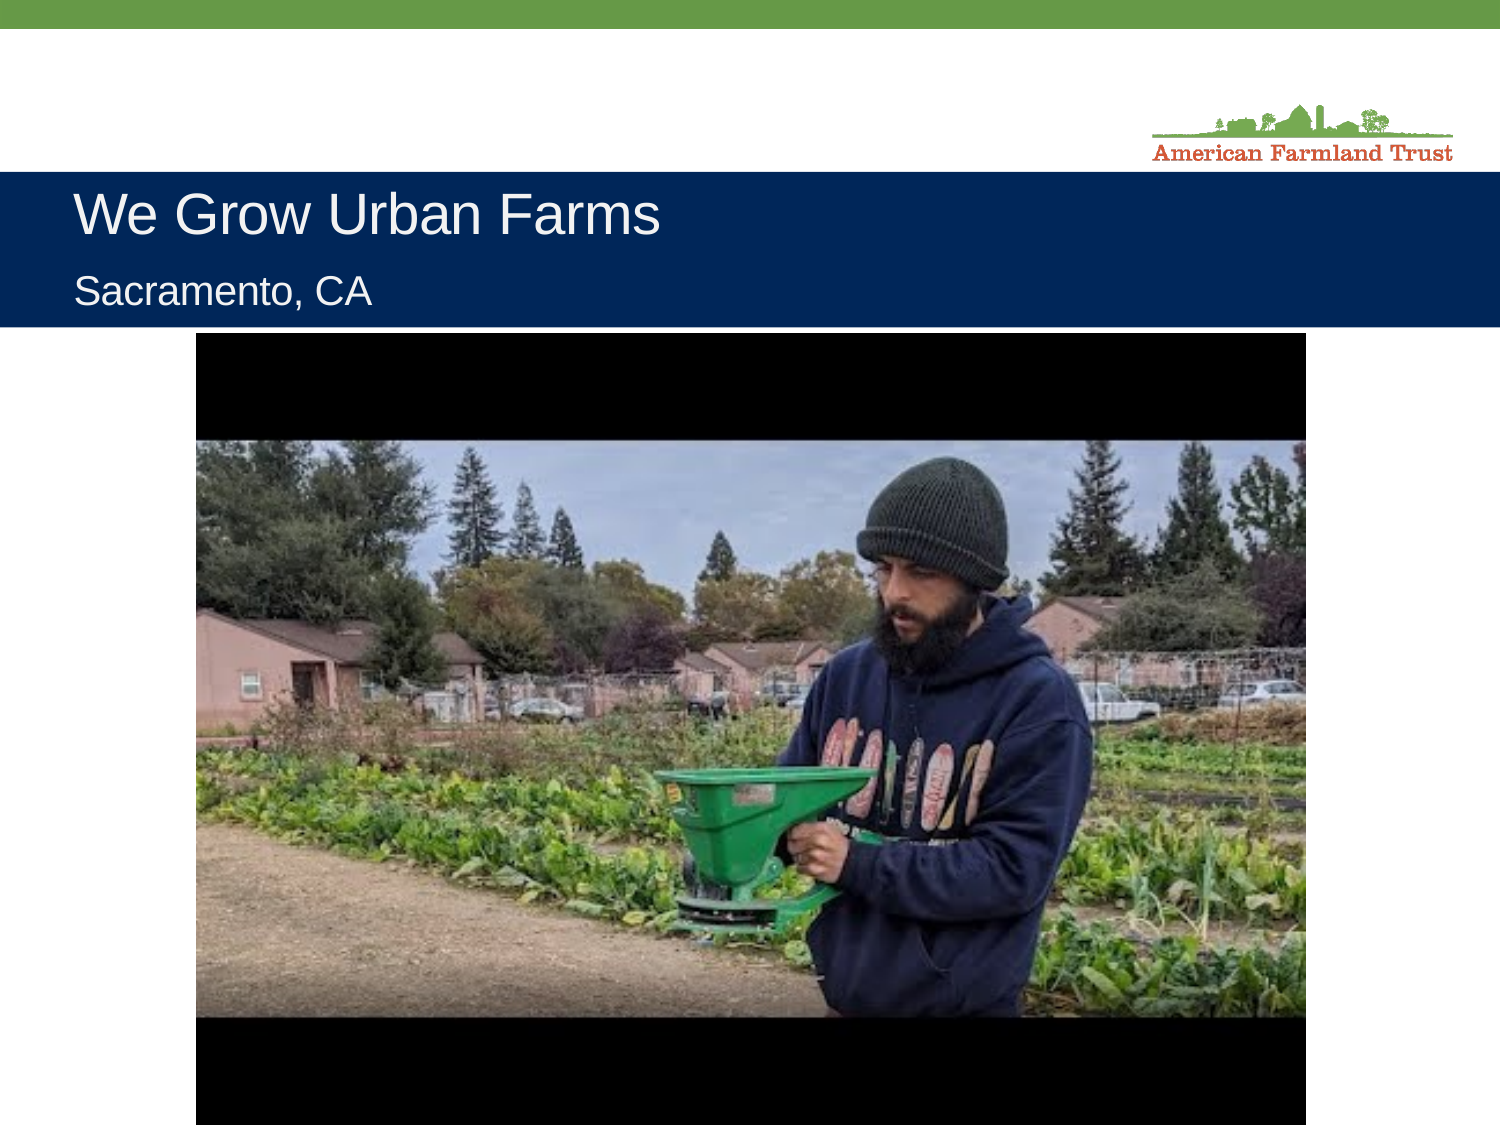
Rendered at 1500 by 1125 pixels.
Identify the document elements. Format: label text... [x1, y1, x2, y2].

list We Grow Urban Farms Sacramento, CA [0, 171, 1500, 328]
picture [1152, 104, 1453, 161]
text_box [194, 332, 1307, 1125]
